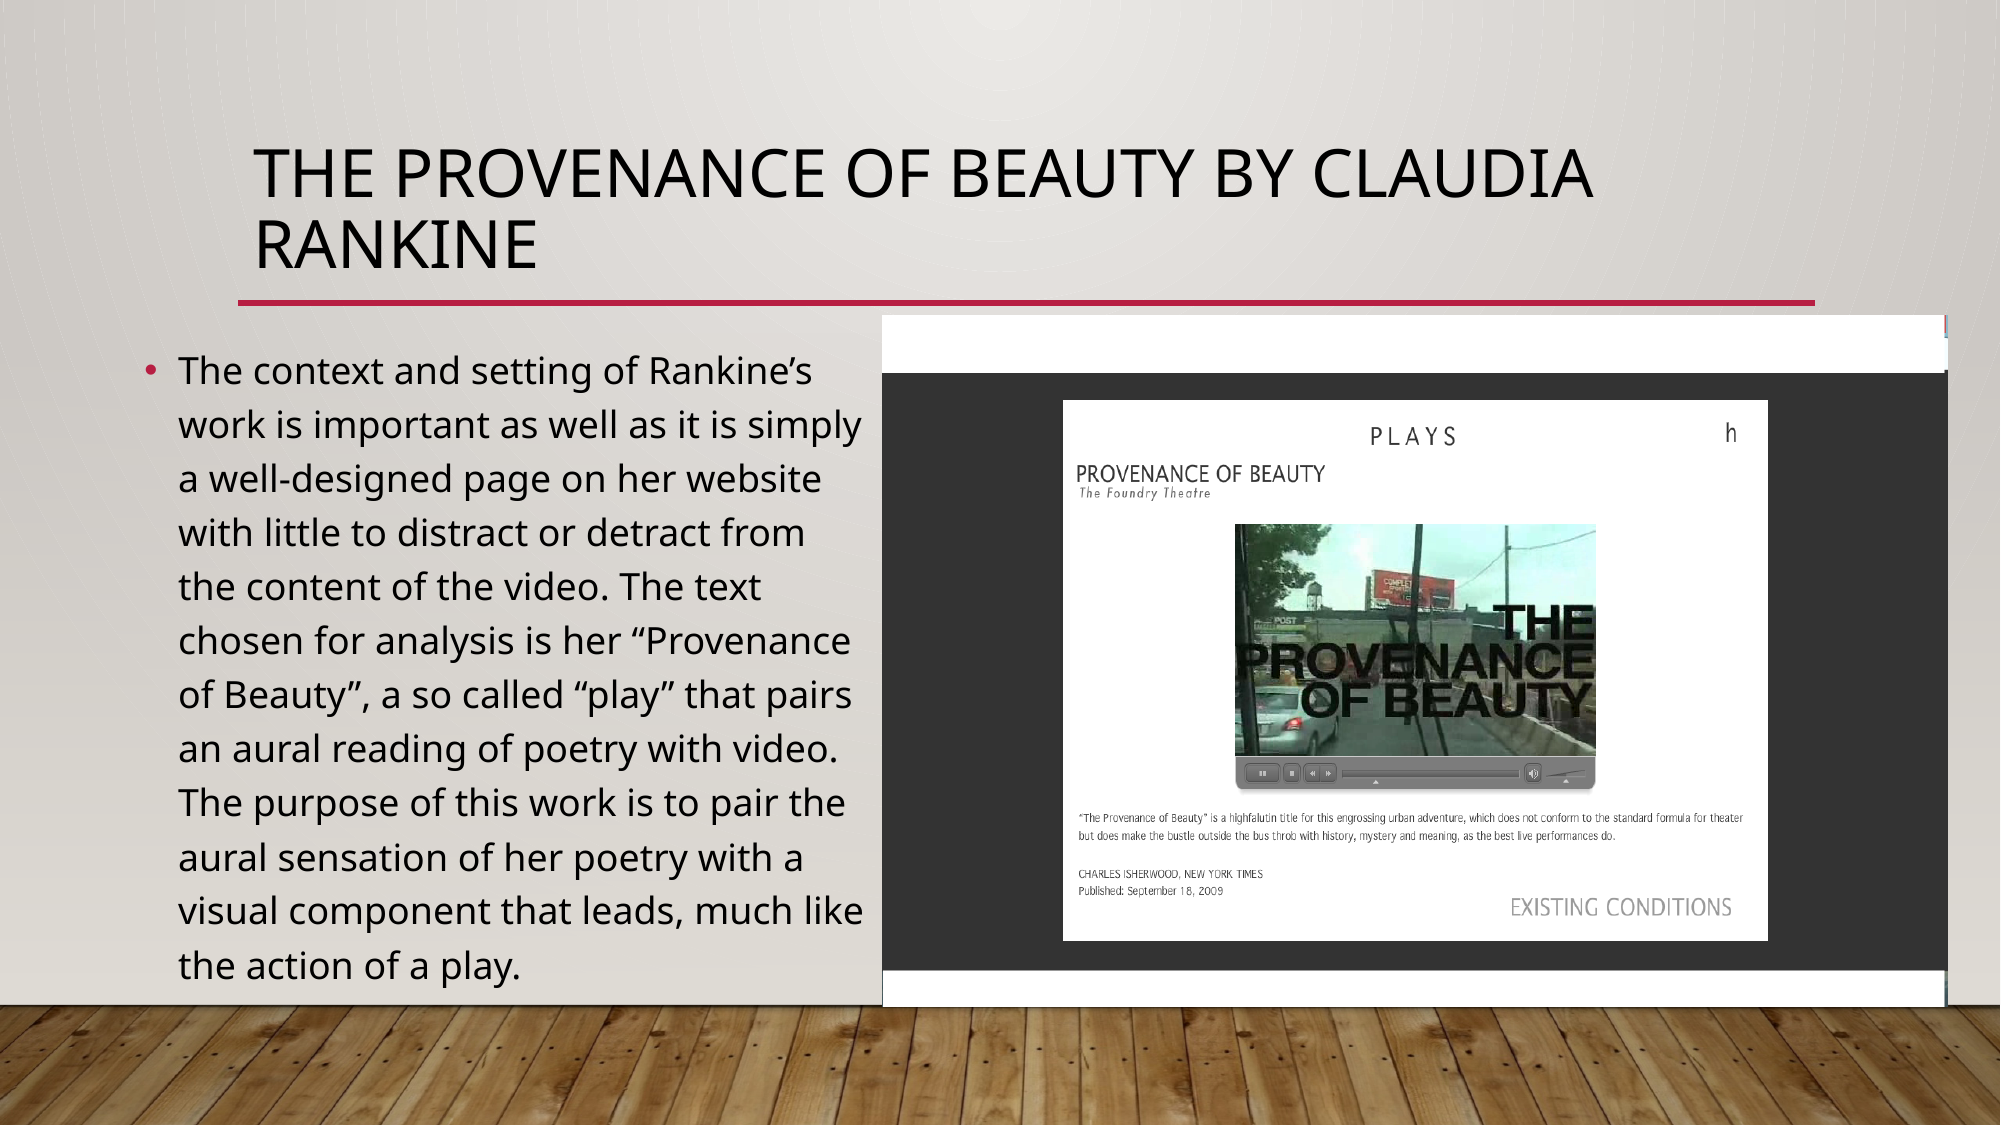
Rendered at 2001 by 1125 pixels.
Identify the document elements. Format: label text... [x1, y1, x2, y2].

title The Provenance of Beauty by Claudia Rankine [238, 131, 1814, 305]
list The context and setting of Rankine’s work is important as well as it is simply a well-designed page on her website with little to distract or detract from the content of the video. The text chosen for analysis is her “Provenance of Beauty”, a so called “play” that pairs an aural reading of poetry with video. The purpose of this work is to pair the aural sensation of her poetry with a visual component that leads, much like the action of a play. [129, 330, 882, 1007]
picture [0, 315, 2000, 1125]
